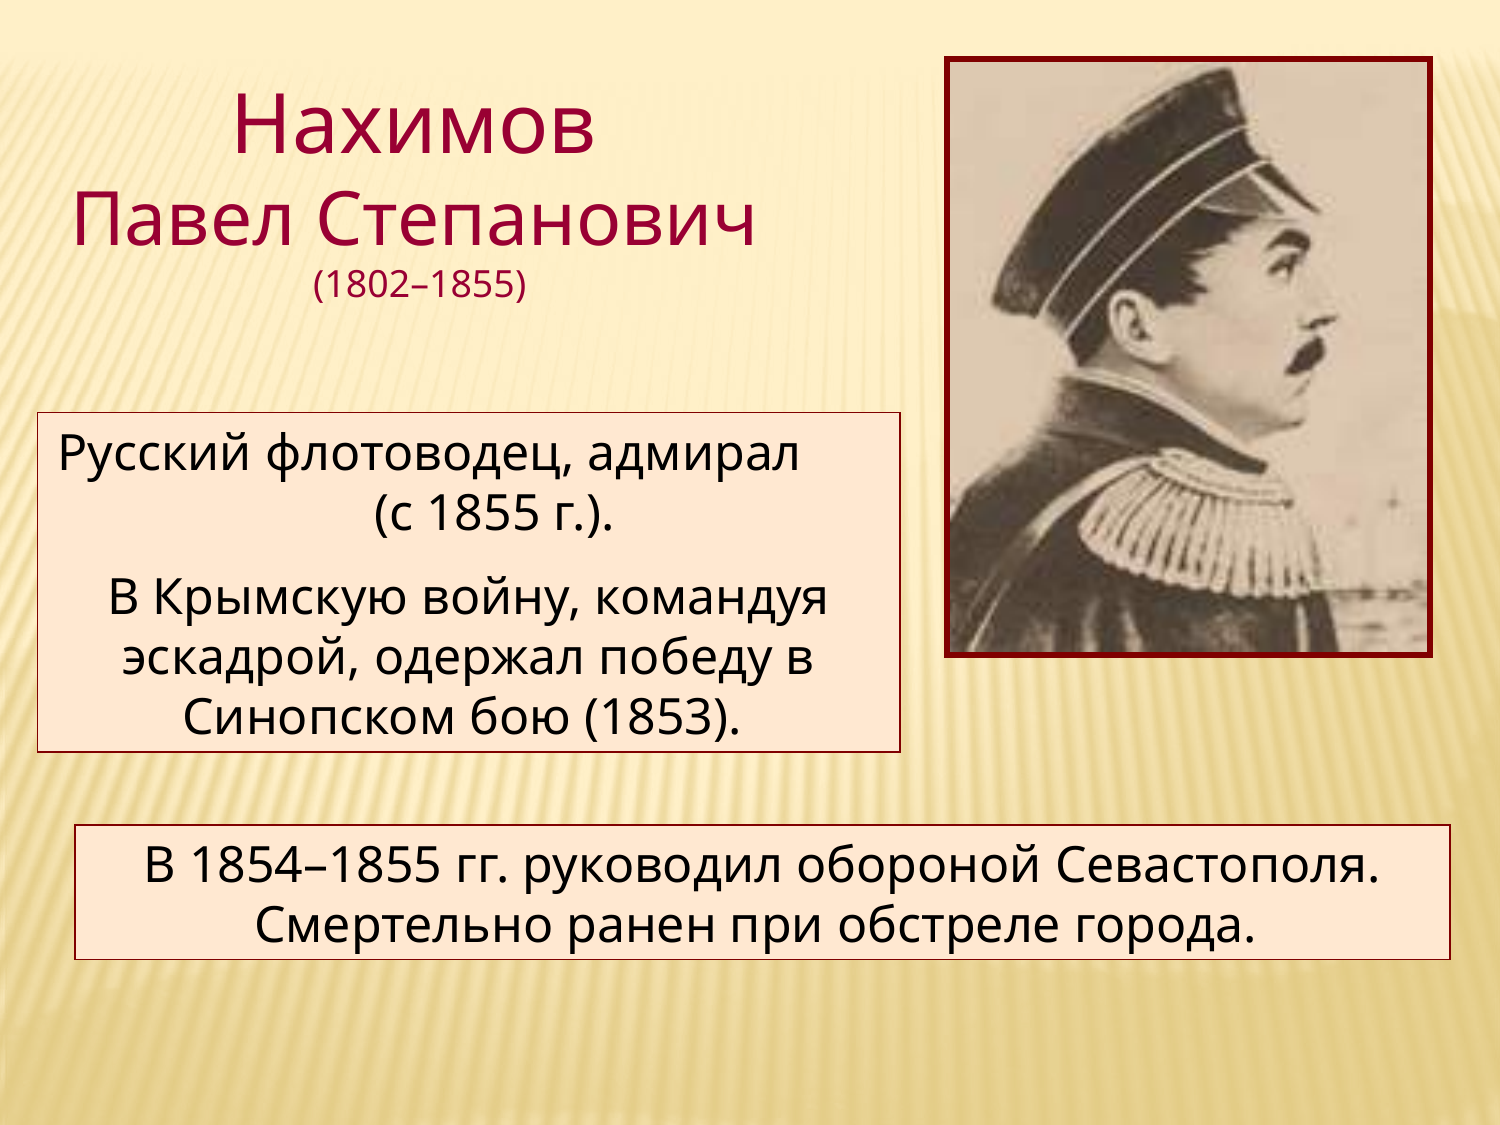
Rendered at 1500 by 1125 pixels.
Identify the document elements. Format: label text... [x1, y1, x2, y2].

text_box В 1854–1855 гг. руководил обороной Севастополя. Смертельно ранен при обстреле города. [75, 824, 1450, 960]
picture [949, 62, 1427, 653]
text_box Нахимов Павел Степанович (1802–1855) [55, 62, 794, 358]
text_box Русский флотоводец, адмирал (с 1855 г.). В Крымскую войну, командуя эскадрой, одержал победу в Синопском бою (1853). [37, 412, 900, 753]
